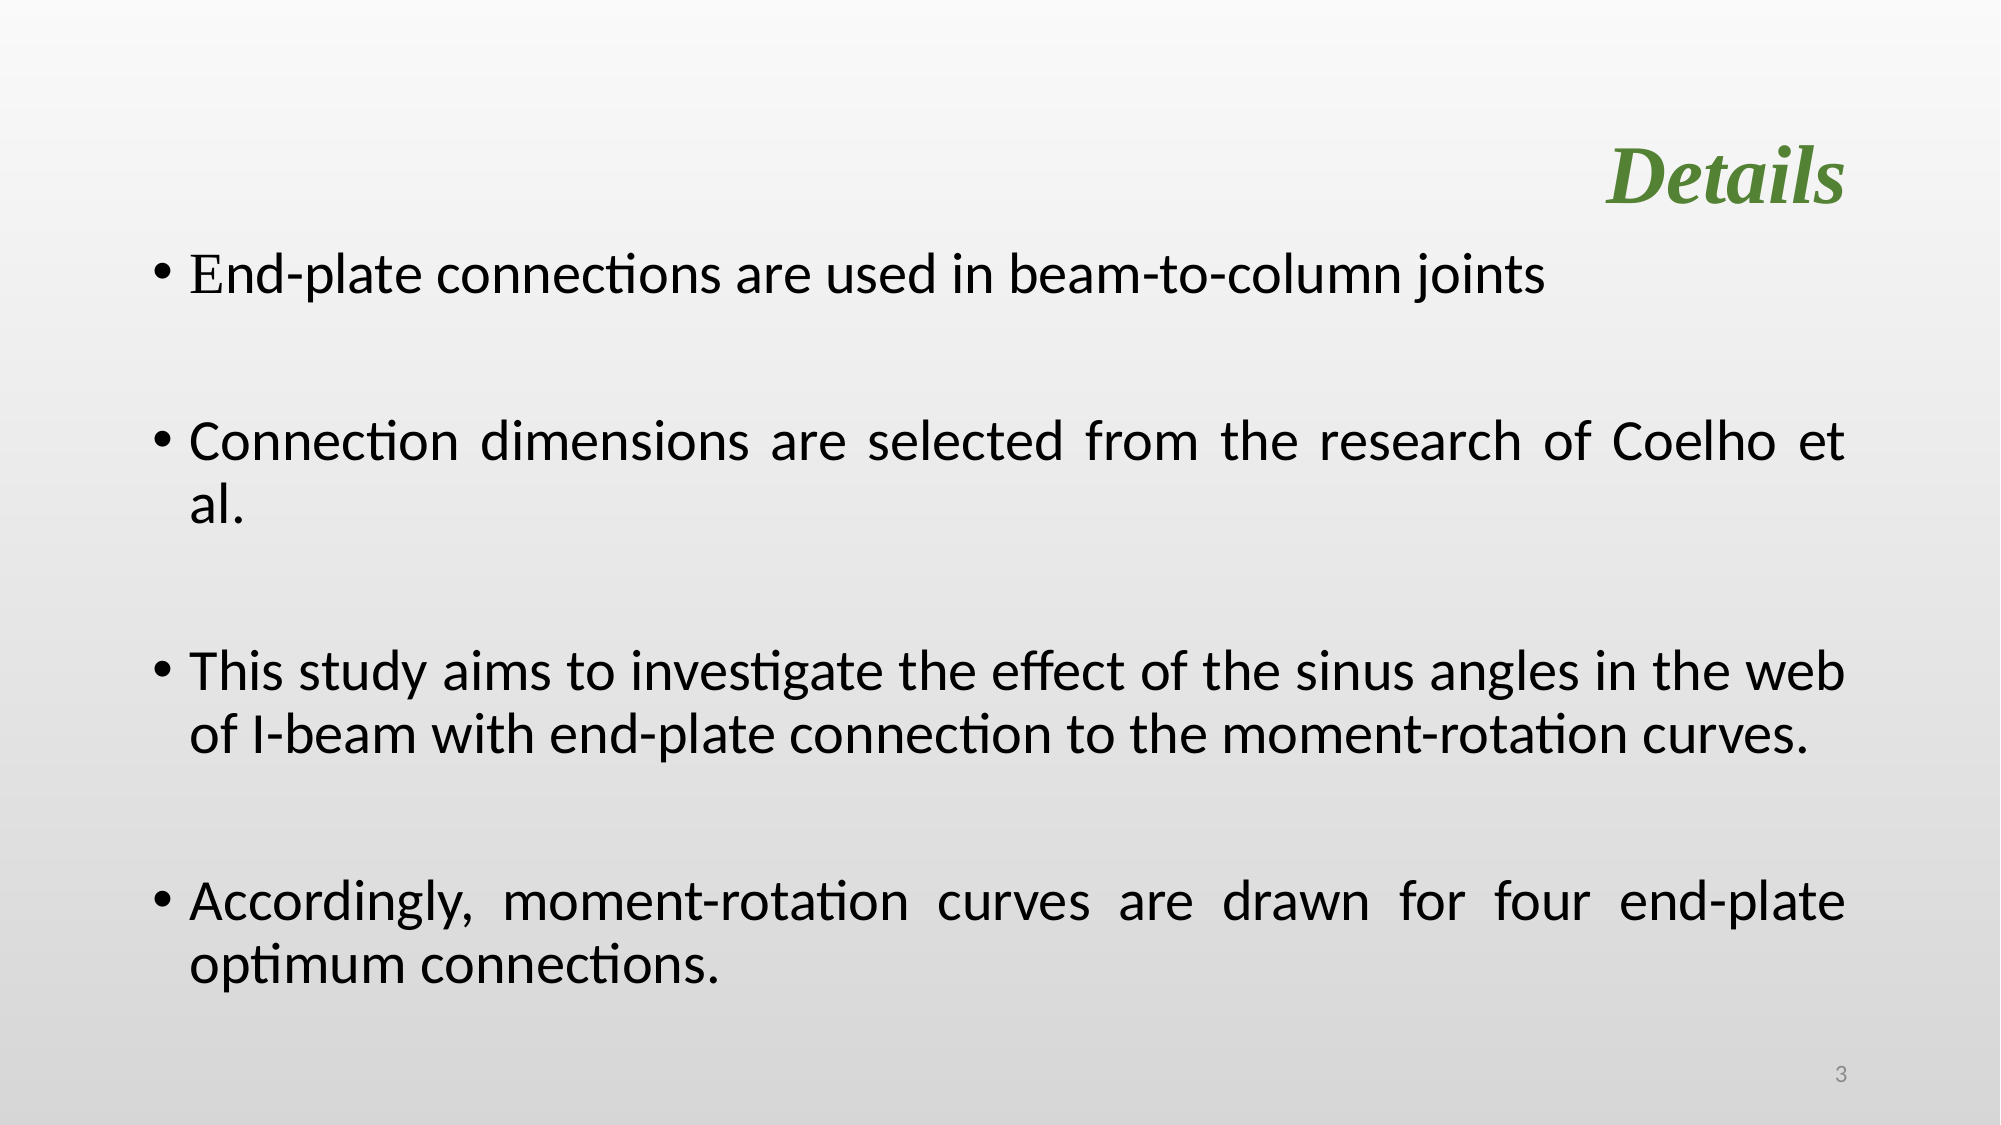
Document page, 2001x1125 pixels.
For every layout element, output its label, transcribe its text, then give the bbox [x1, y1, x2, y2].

slide_number 3 [1412, 1042, 1863, 1103]
list Details End-plate connections are used in beam-to-column joints Connection dimensions are selected from the research of Coelho et al. This study aims to investigate the effect of the sinus angles in the web of I-beam with end-plate connection to the moment-rotation curves. Accordingly, moment-rotation curves are drawn for four end-plate optimum connections. [137, 124, 1863, 1014]
